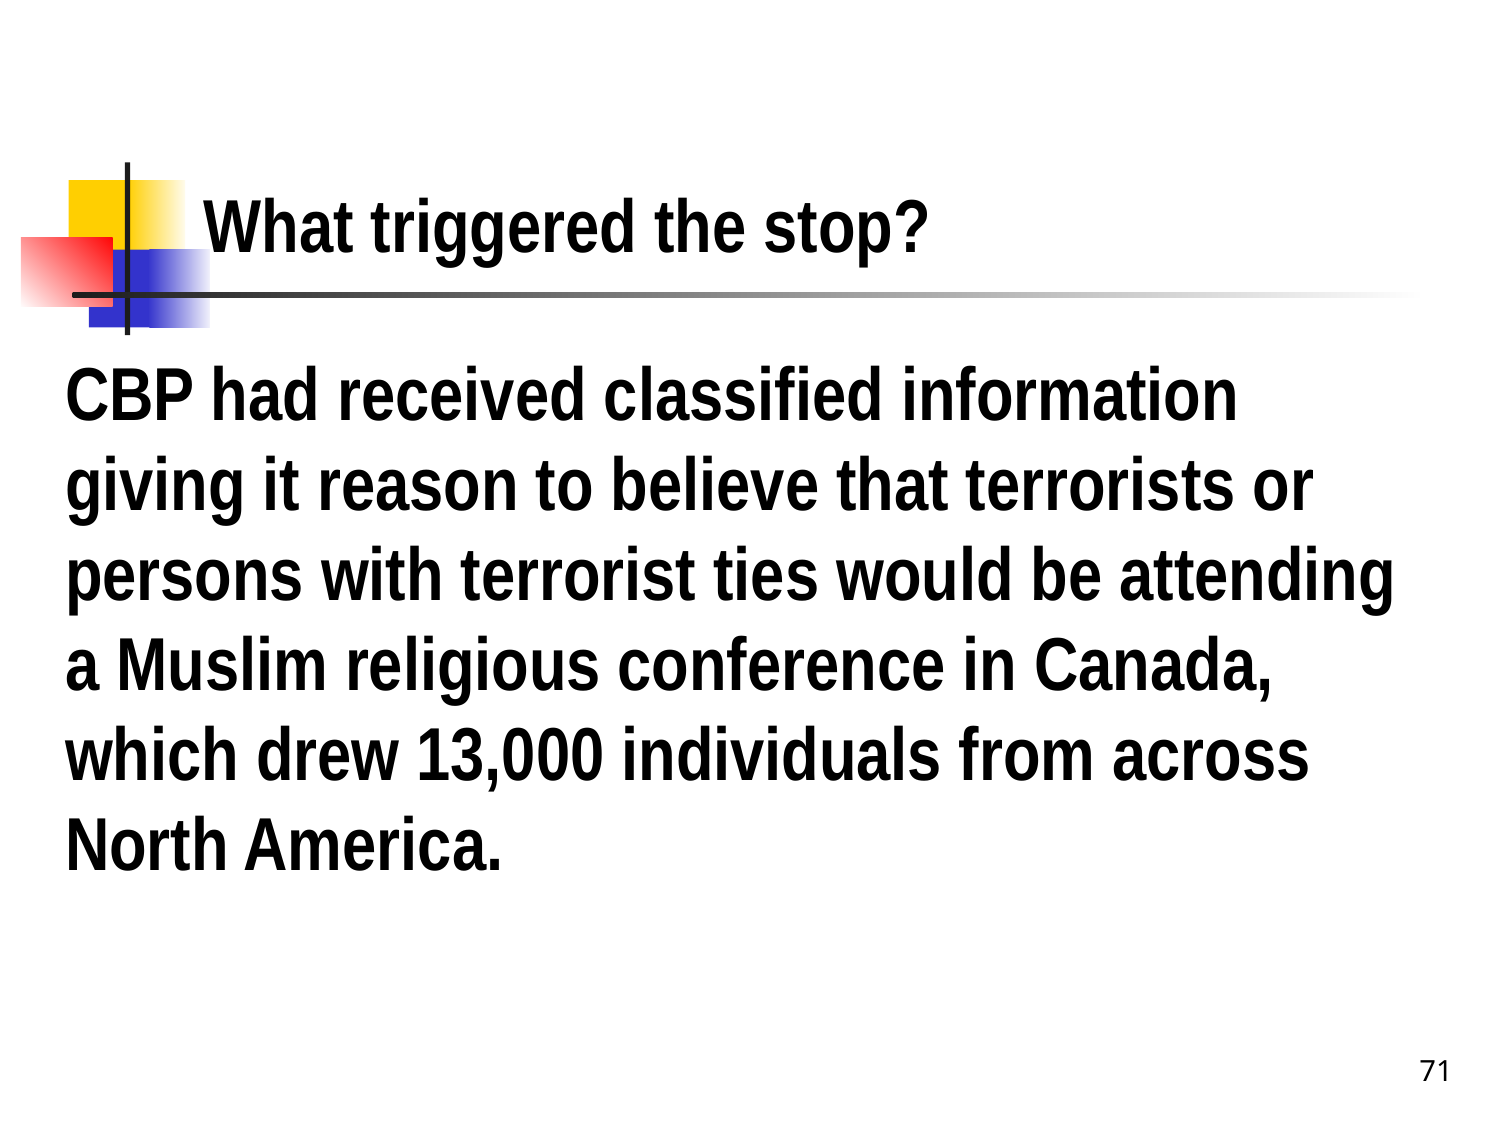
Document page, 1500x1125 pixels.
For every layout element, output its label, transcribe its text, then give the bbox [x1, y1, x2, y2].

list CBP had received classified information giving it reason to believe that terrorists or persons with terrorist ties would be attending a Muslim religious conference in Canada, which drew 13,000 individuals from across North America. [50, 337, 1450, 1075]
title What triggered the stop? [188, 35, 1468, 275]
slide_number 71 [1155, 1024, 1468, 1100]
